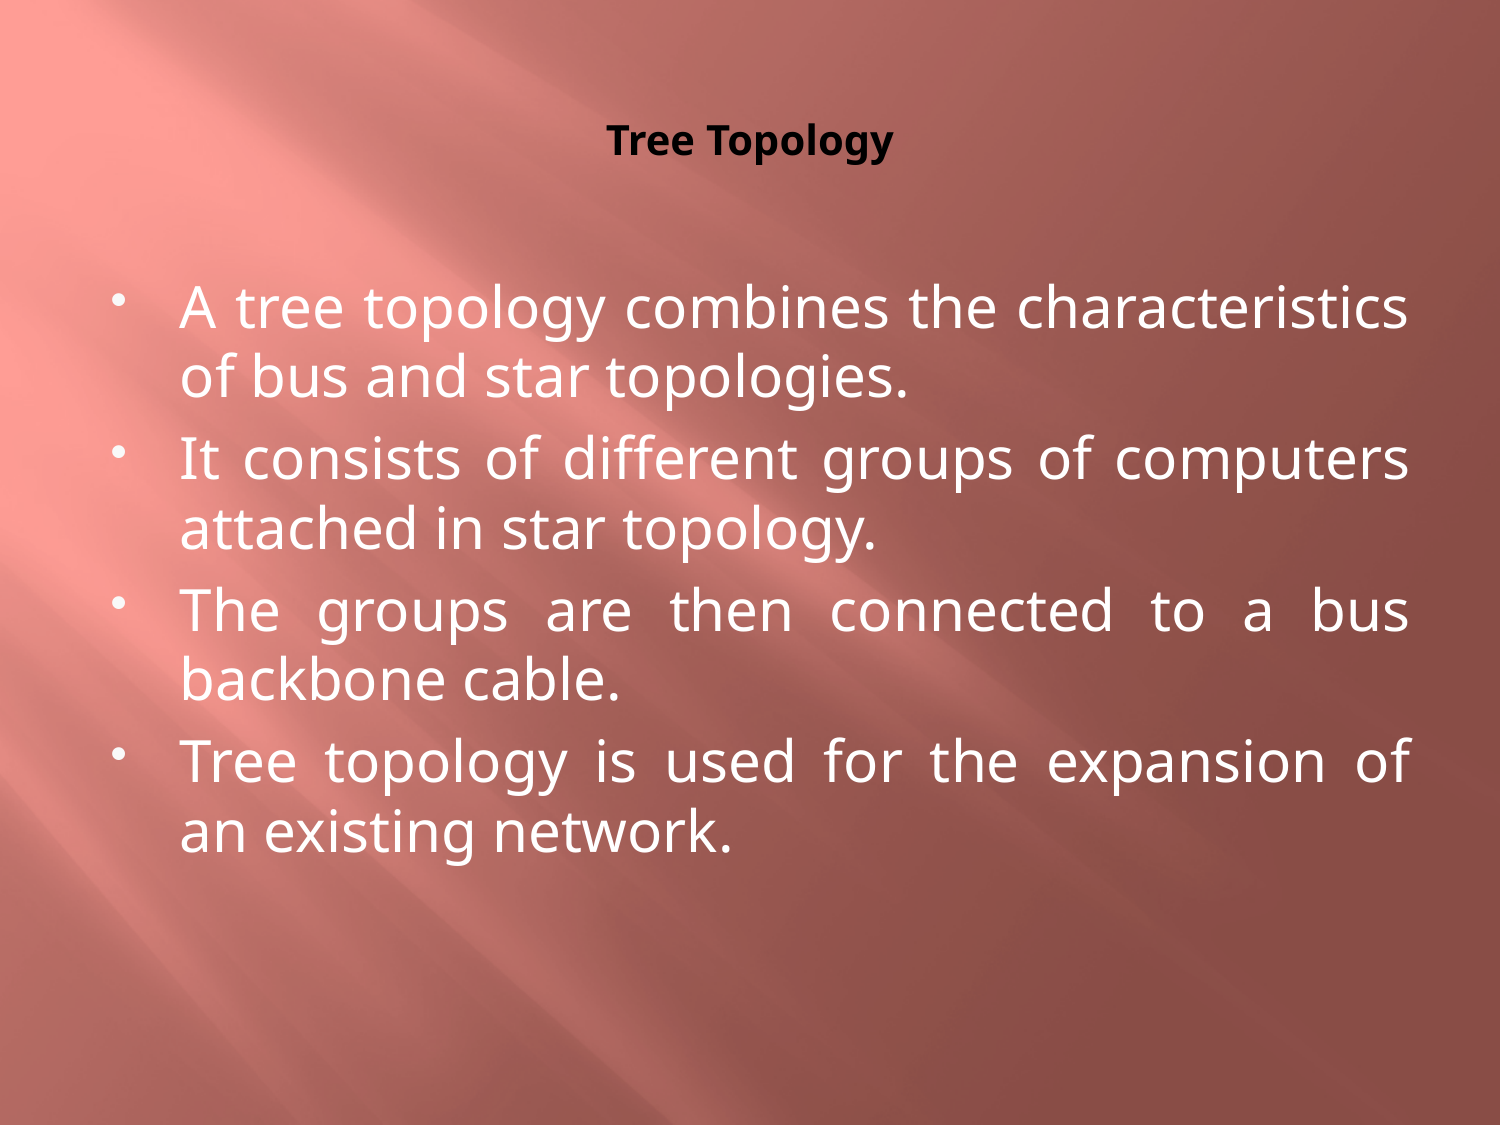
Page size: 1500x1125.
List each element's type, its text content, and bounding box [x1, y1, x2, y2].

list A tree topology combines the characteristics of bus and star topologies. It consists of different groups of computers attached in star topology. The groups are then connected to a bus backbone cable. Tree topology is used for the expansion of an existing network. [75, 262, 1425, 1035]
title Tree Topology [75, 45, 1425, 233]
